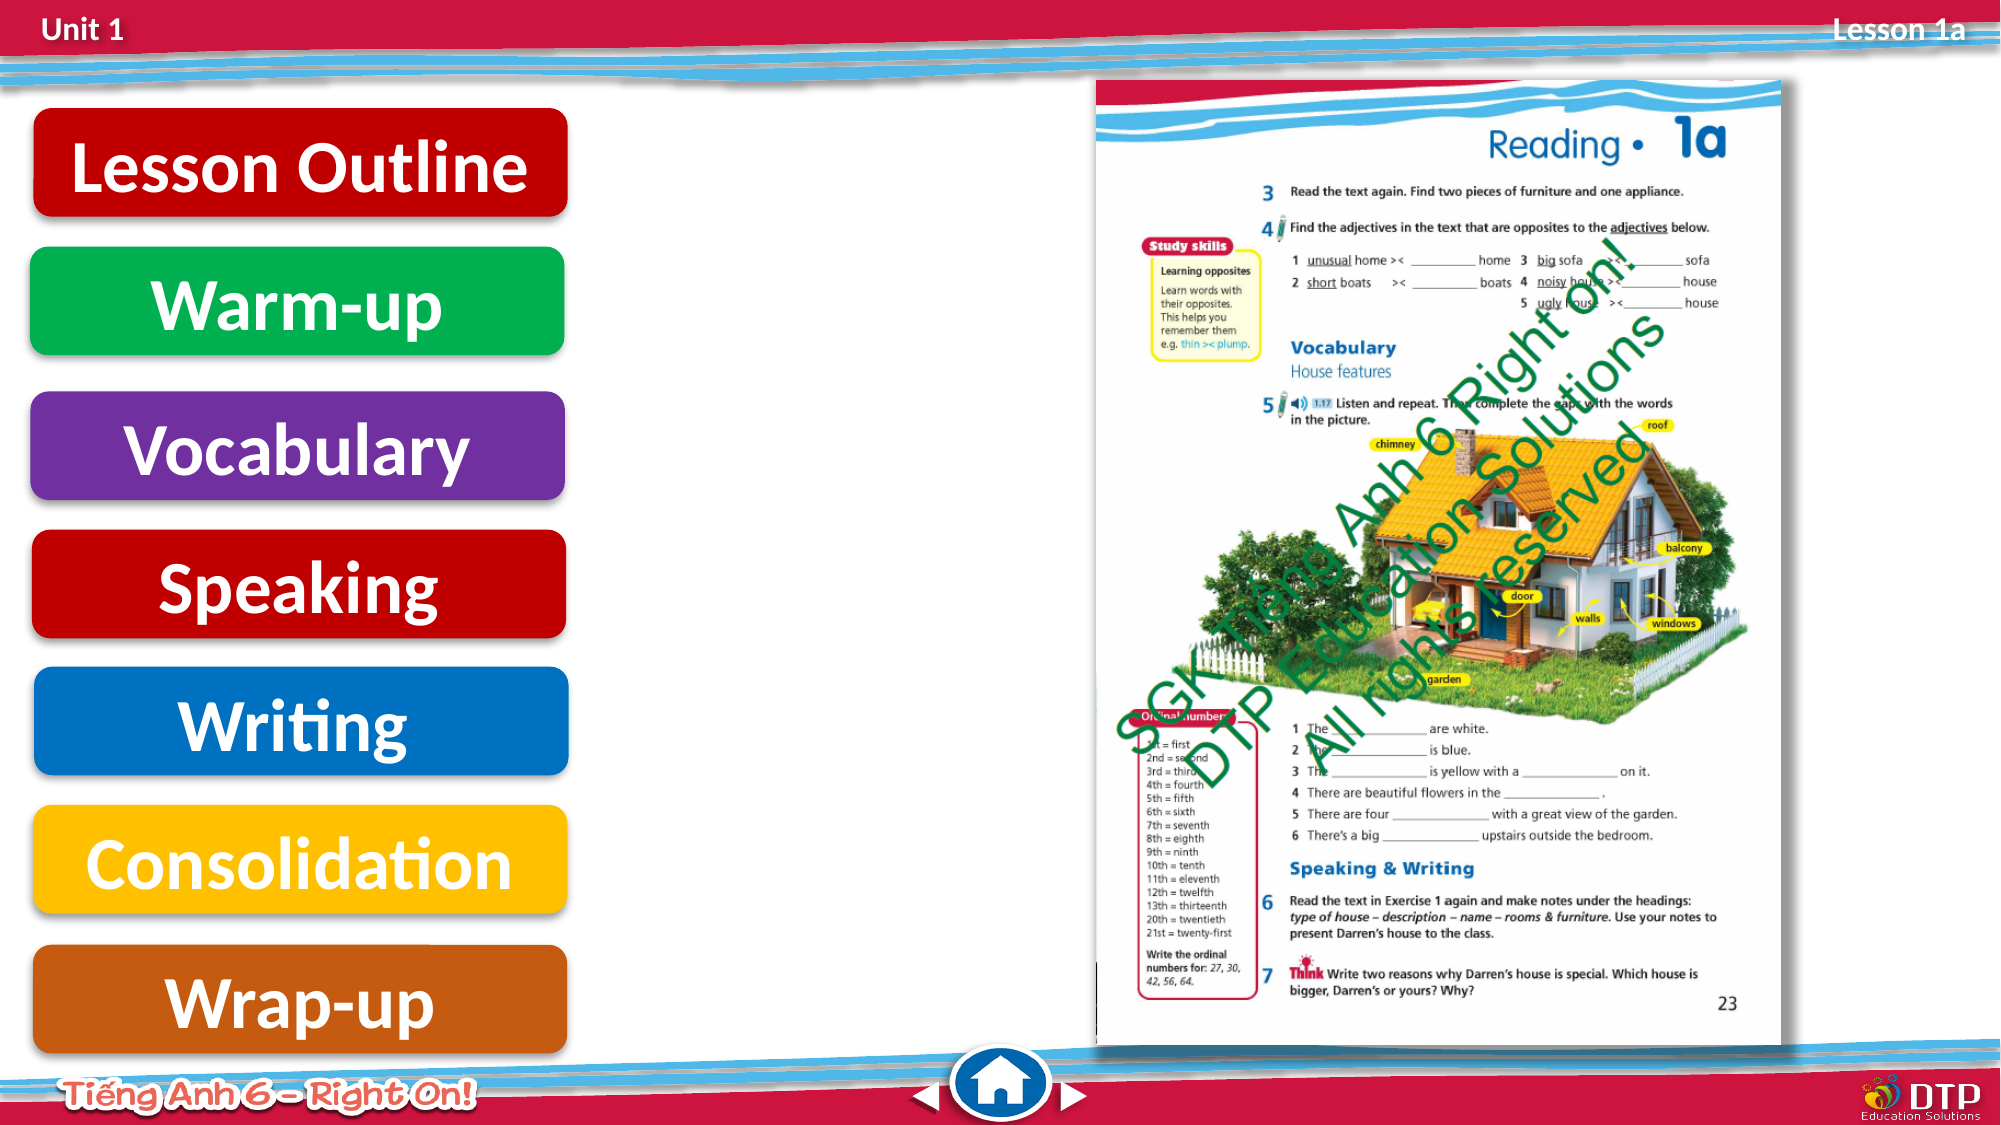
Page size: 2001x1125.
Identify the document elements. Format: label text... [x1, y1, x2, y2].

text_box Vocabulary [29, 390, 566, 502]
text_box Consolidation [32, 803, 569, 915]
text_box Speaking [30, 528, 568, 640]
text_box Wrap-up [31, 943, 569, 1055]
text_box Lesson Outline [32, 106, 569, 218]
picture [0, 0, 2000, 1125]
text_box Warm-up [28, 245, 566, 357]
text_box Writing [33, 665, 570, 777]
